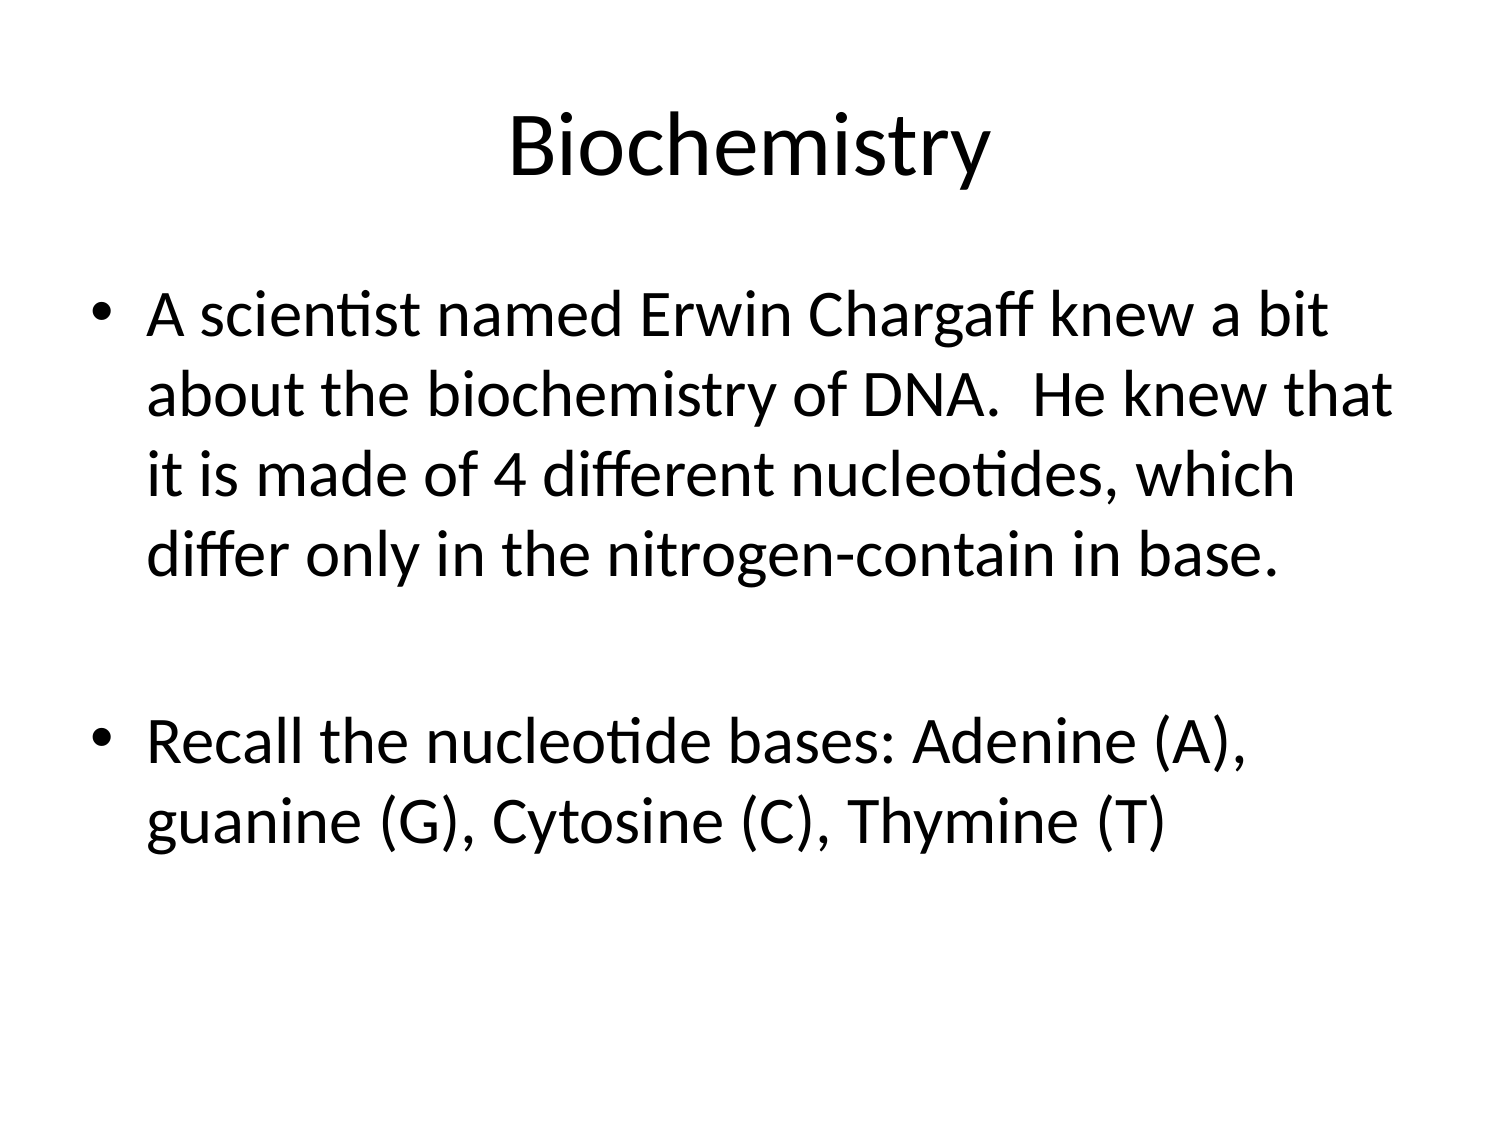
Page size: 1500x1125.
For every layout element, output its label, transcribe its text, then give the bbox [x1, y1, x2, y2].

list A scientist named Erwin Chargaff knew a bit about the biochemistry of DNA. He knew that it is made of 4 different nucleotides, which differ only in the nitrogen-contain in base. Recall the nucleotide bases: Adenine (A), guanine (G), Cytosine (C), Thymine (T) [75, 262, 1425, 1005]
title Biochemistry [75, 45, 1425, 233]
